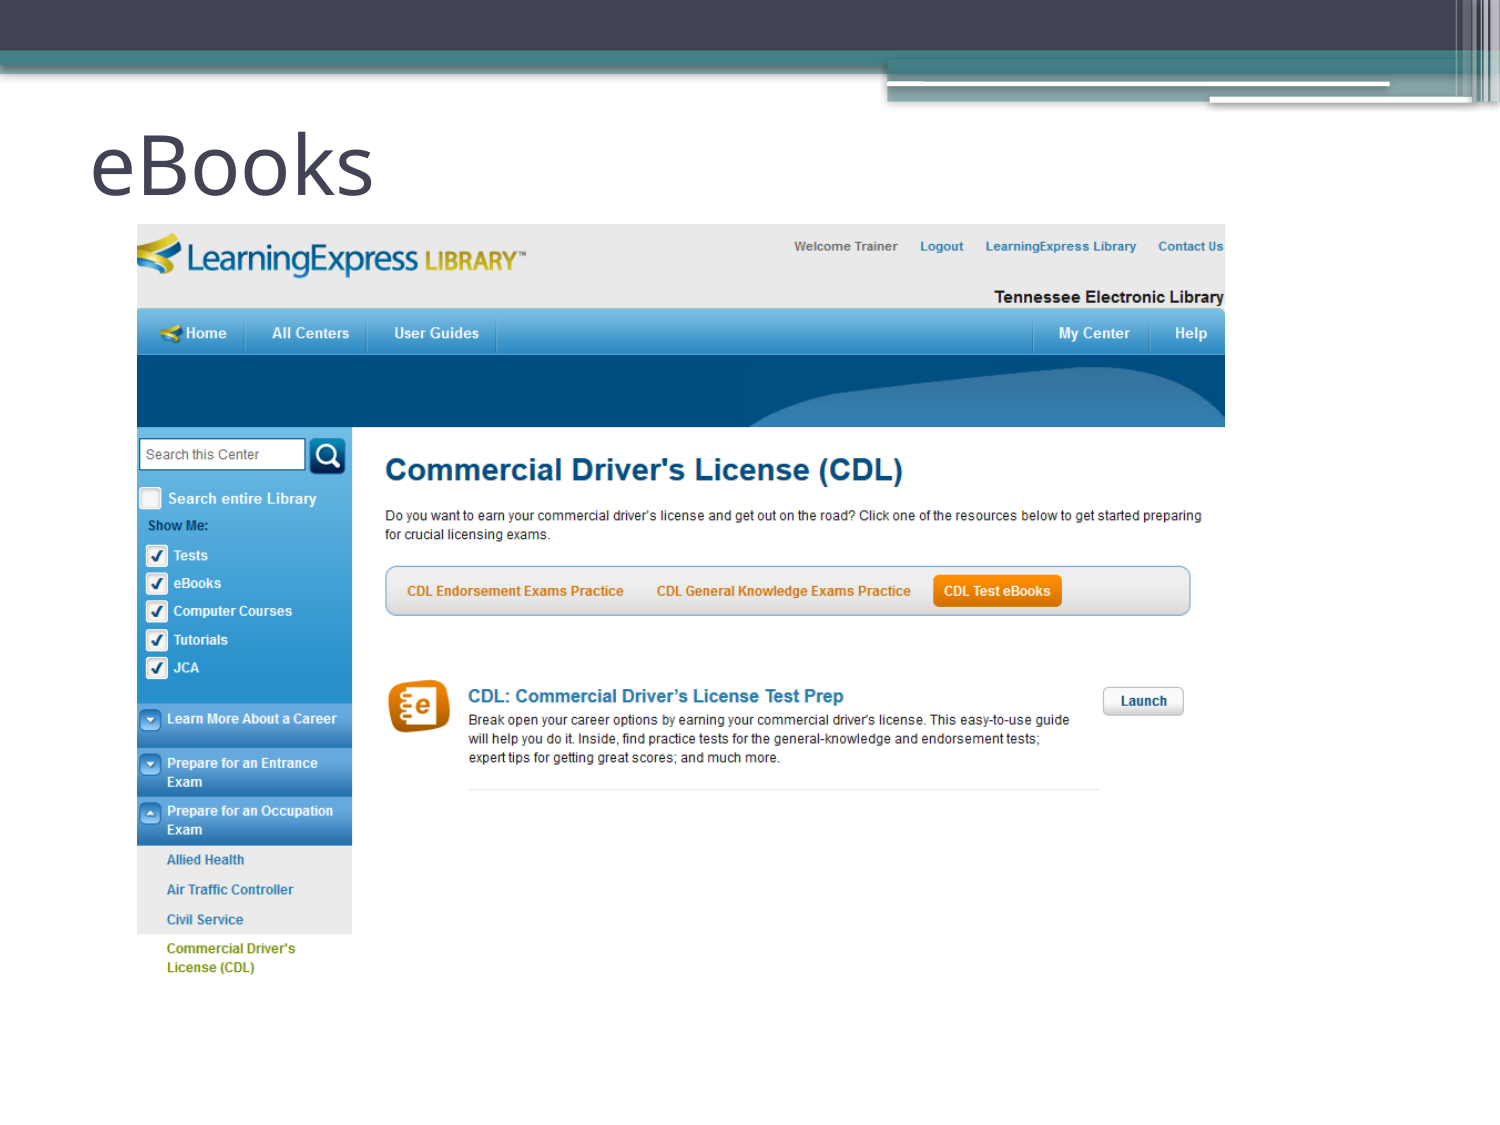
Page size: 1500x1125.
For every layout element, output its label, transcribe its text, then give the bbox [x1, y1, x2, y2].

picture [137, 224, 1226, 981]
title eBooks [75, 76, 1425, 250]
text_box [0, 0, 1500, 74]
